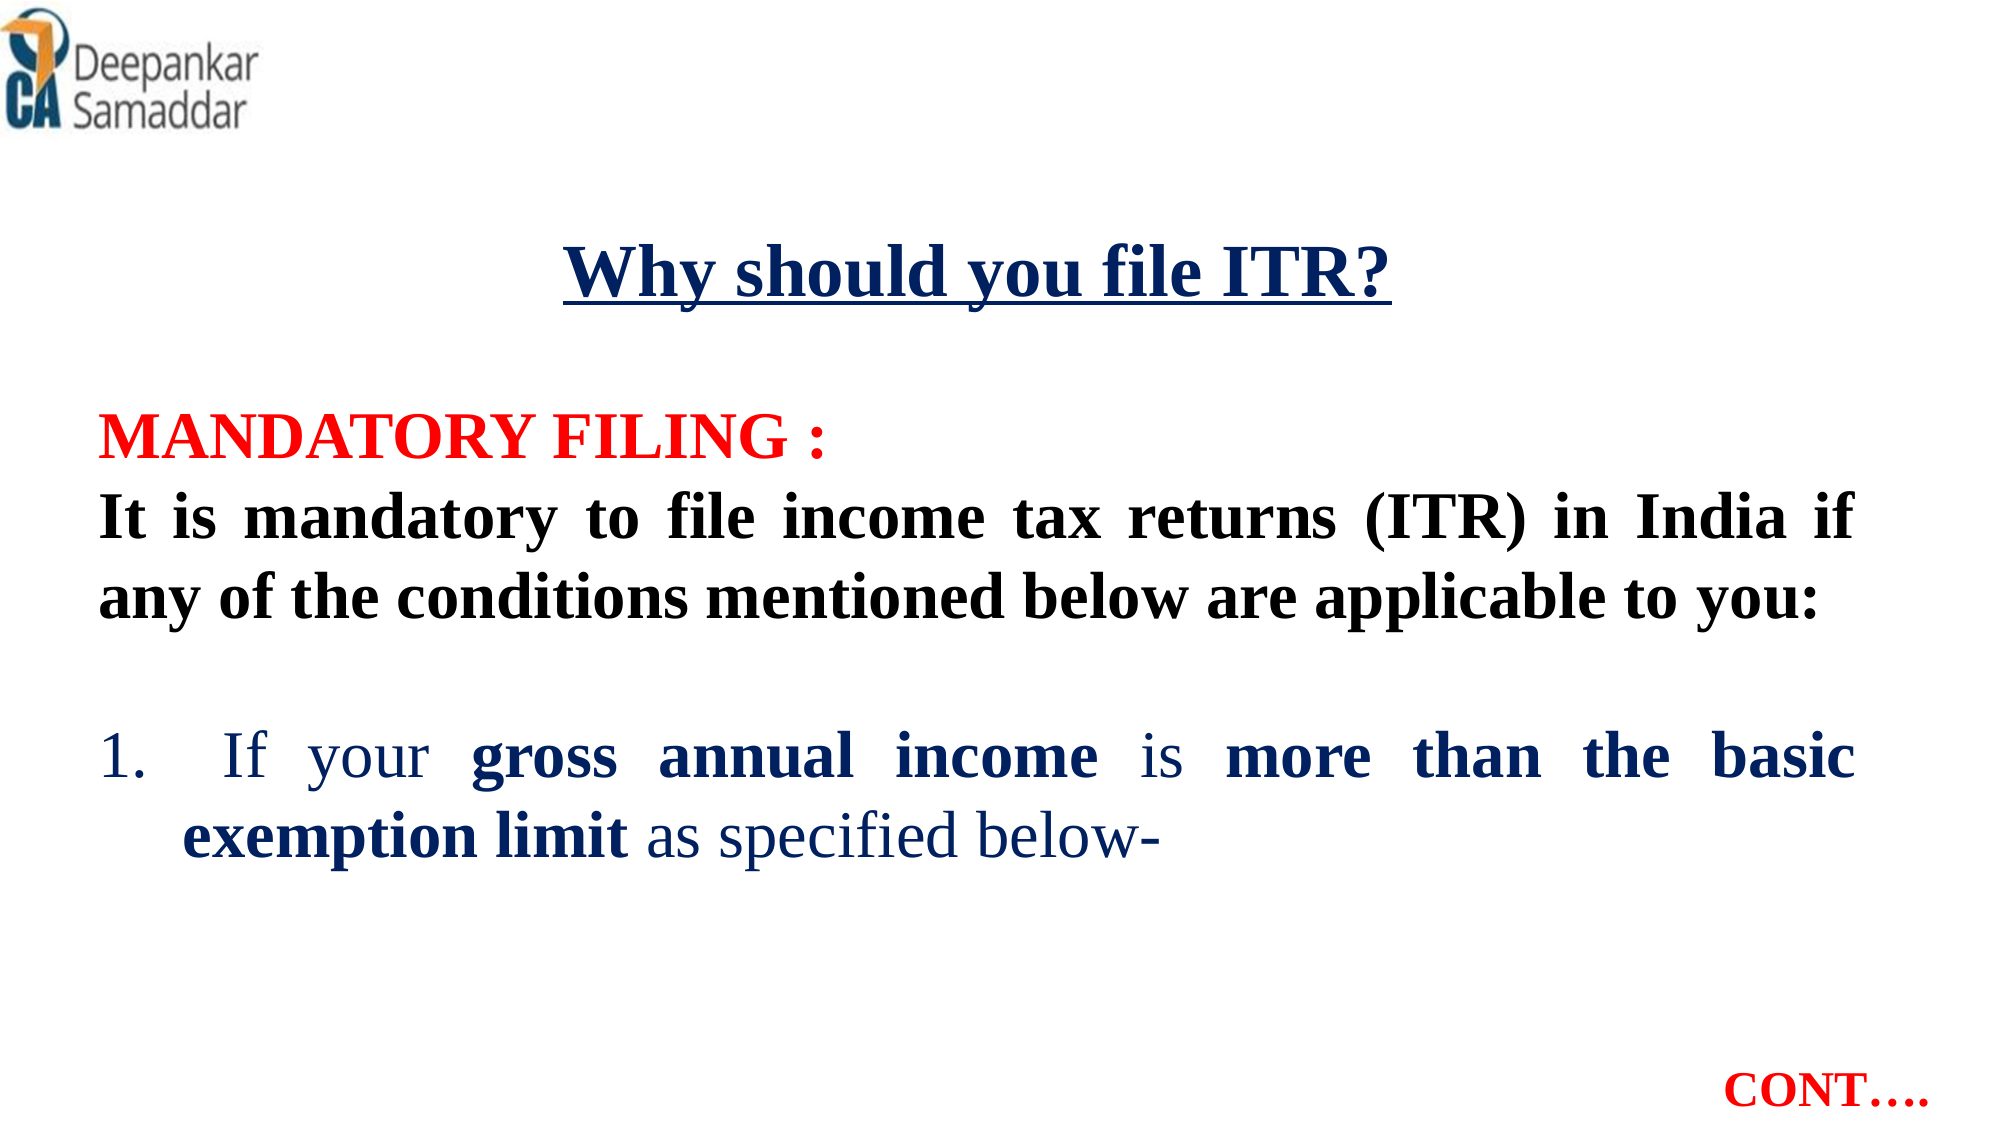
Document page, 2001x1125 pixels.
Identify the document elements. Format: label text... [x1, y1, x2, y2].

picture [0, 1, 267, 139]
text_box Why should you file ITR? MANDATORY FILING : It is mandatory to file income tax returns (ITR) in India if any of the conditions mentioned below are applicable to you: If your gross annual income is more than the basic exemption limit as specified below- [83, 214, 1872, 879]
text_box CONT…. [1708, 1049, 2000, 1124]
